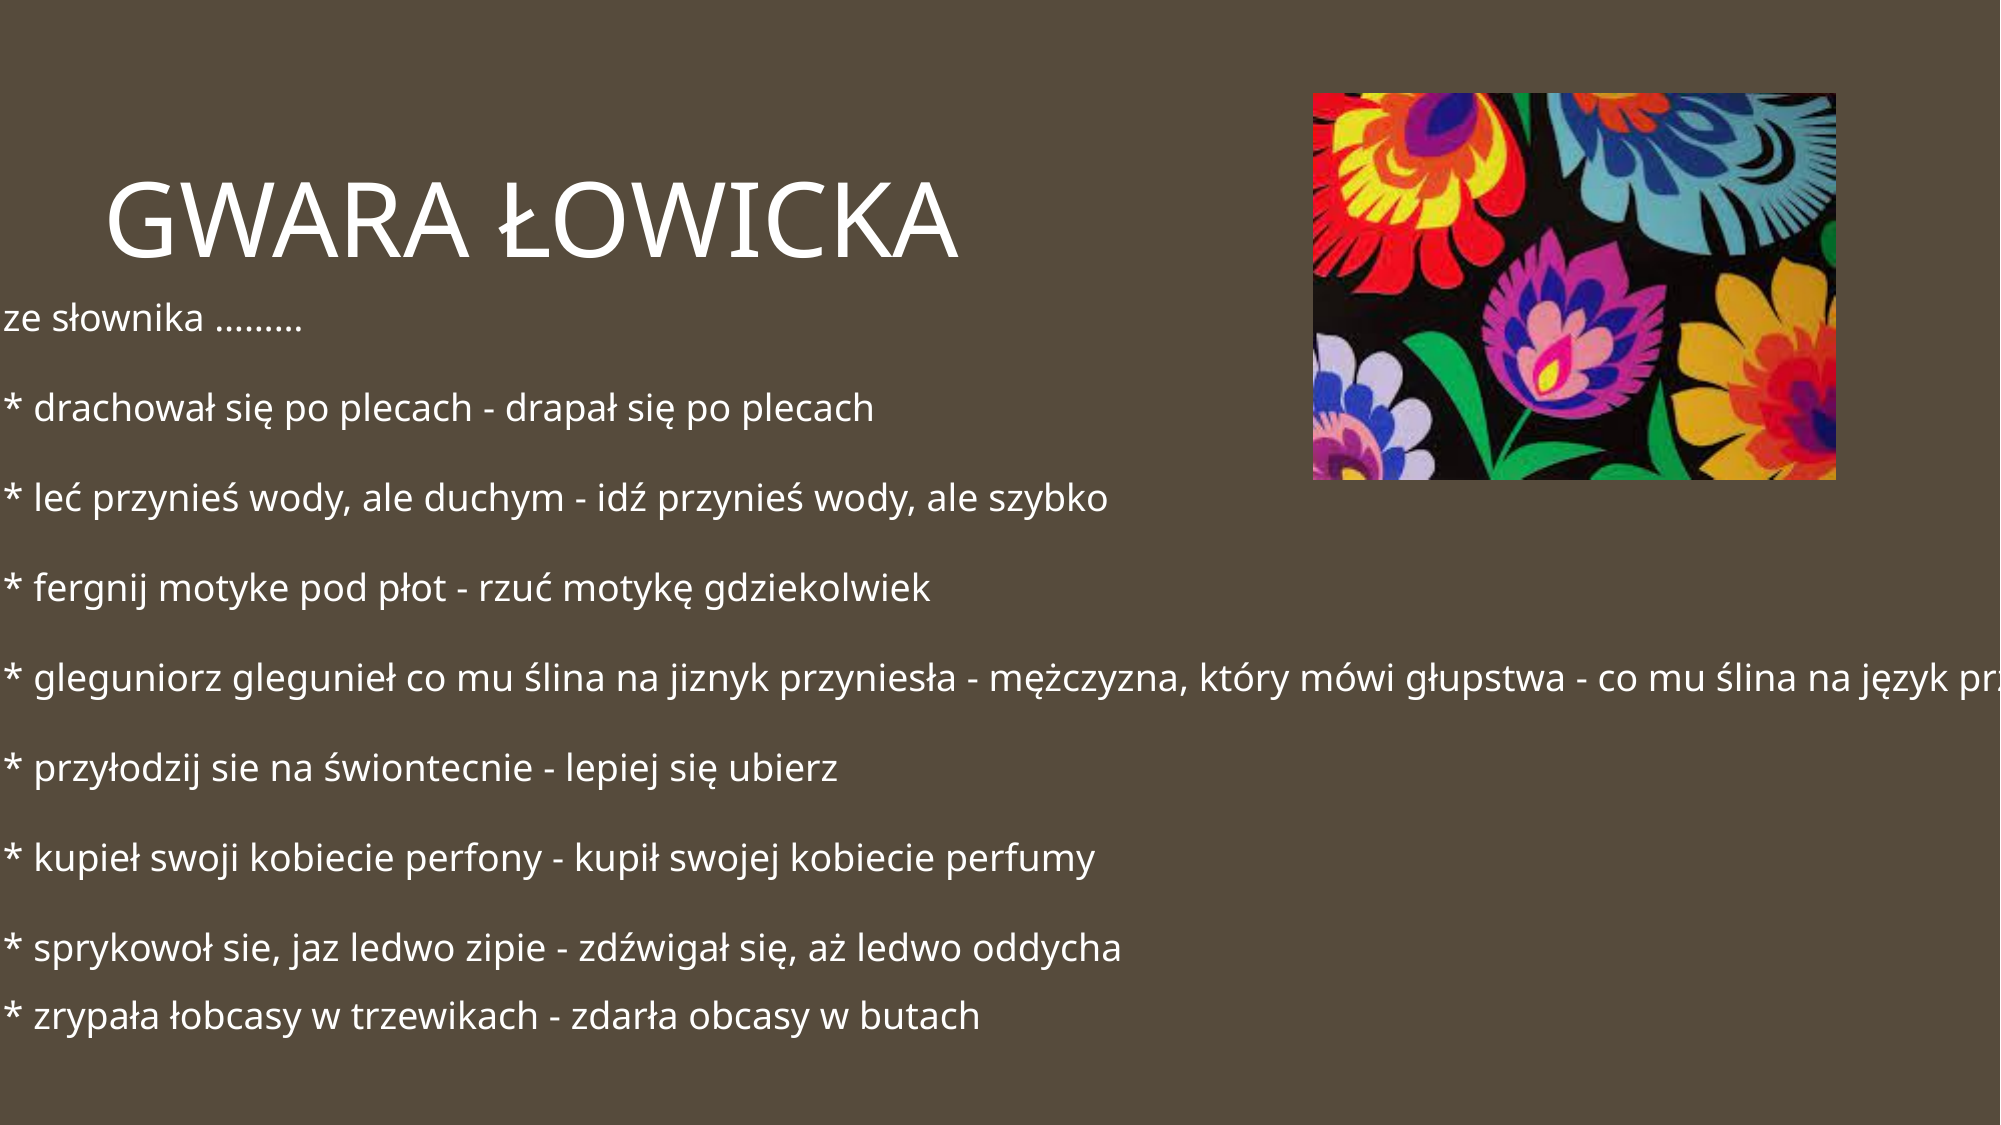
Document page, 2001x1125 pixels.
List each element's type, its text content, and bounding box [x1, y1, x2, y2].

text_box GWARA ŁOWICKA [88, 145, 975, 286]
picture [1313, 93, 1837, 481]
text_box ze słownika ……… * drachował się po plecach - drapał się po plecach * leć przynieś wody, ale duchym - idź przynieś wody, ale szybko * fergnij motyke pod płot - rzuć motykę gdziekolwiek * gleguniorz glegunieł co mu ślina na jiznyk przyniesła - mężczyzna, który mówi głupstwa - co mu ślina na język przyniosła * przyłodzij sie na świontecnie - lepiej się ubierz * kupieł swoji kobiecie perfony - kupił swojej kobiecie perfumy * sprykowoł sie, jaz ledwo zipie - zdźwigał się, aż ledwo oddycha * zrypała łobcasy w trzewikach - zdarła obcasy w butach [0, 287, 2000, 1045]
